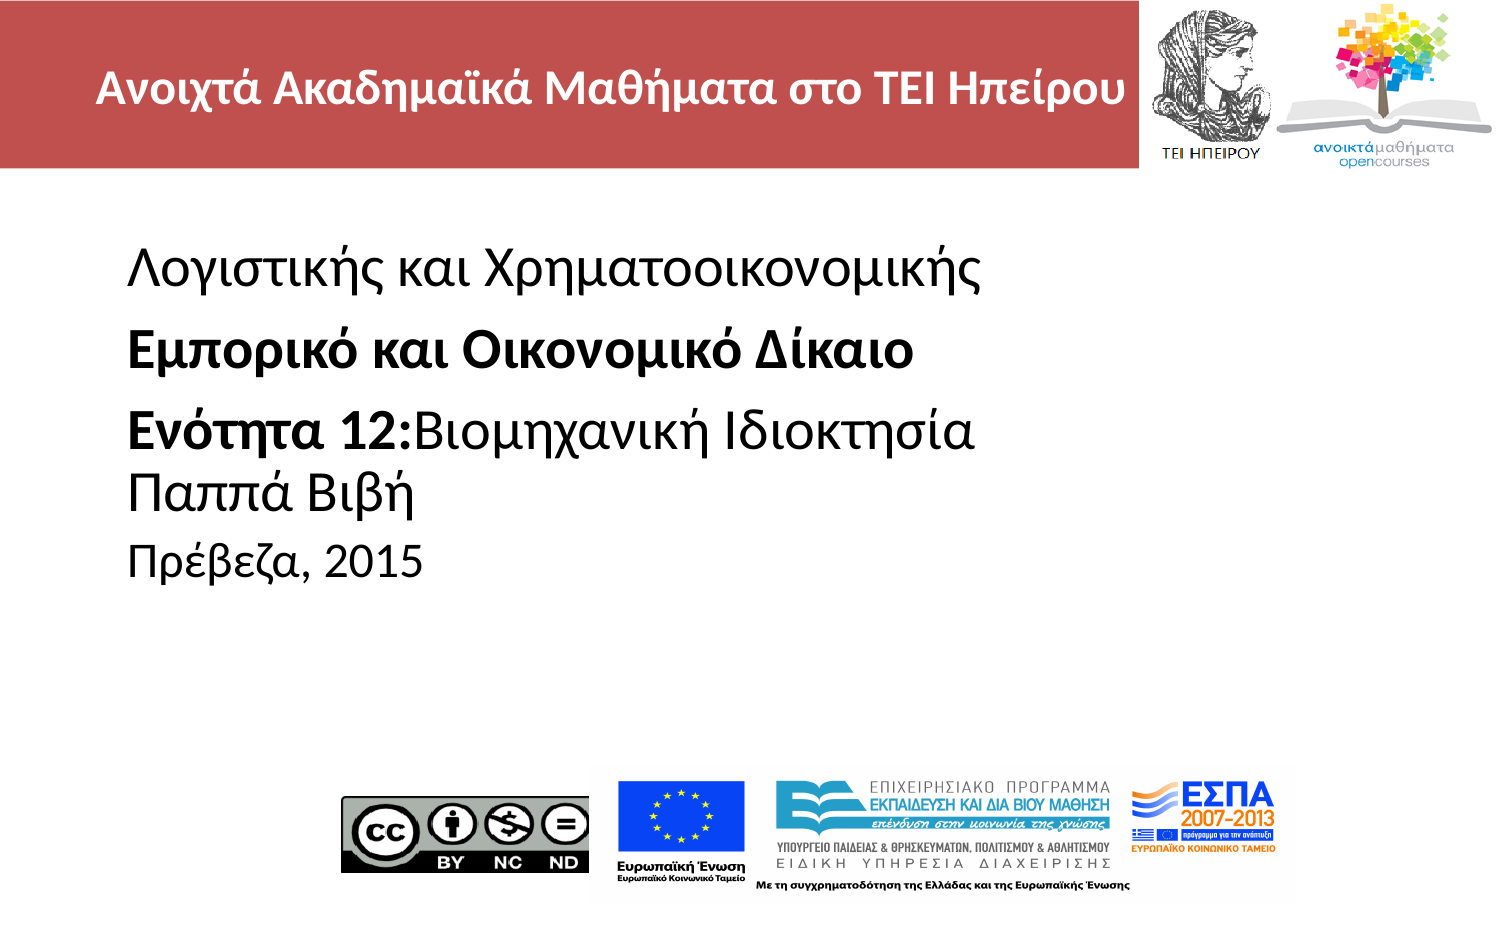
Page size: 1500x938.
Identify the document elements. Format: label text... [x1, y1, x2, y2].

picture [341, 764, 1297, 905]
picture [1139, 0, 1500, 170]
subtitle Λογιστικής και Χρηματοοικονομικής Εμπορικό και Οικονομικό Δίκαιο Ενότητα 12:Βιομηχανική Ιδιοκτησία Παππά Βιβή Πρέβεζα, 2015 [112, 220, 1388, 664]
text_box Ανοιχτά Ακαδημαϊκά Μαθήματα στο ΤΕΙ Ηπείρου [0, 0, 1137, 169]
